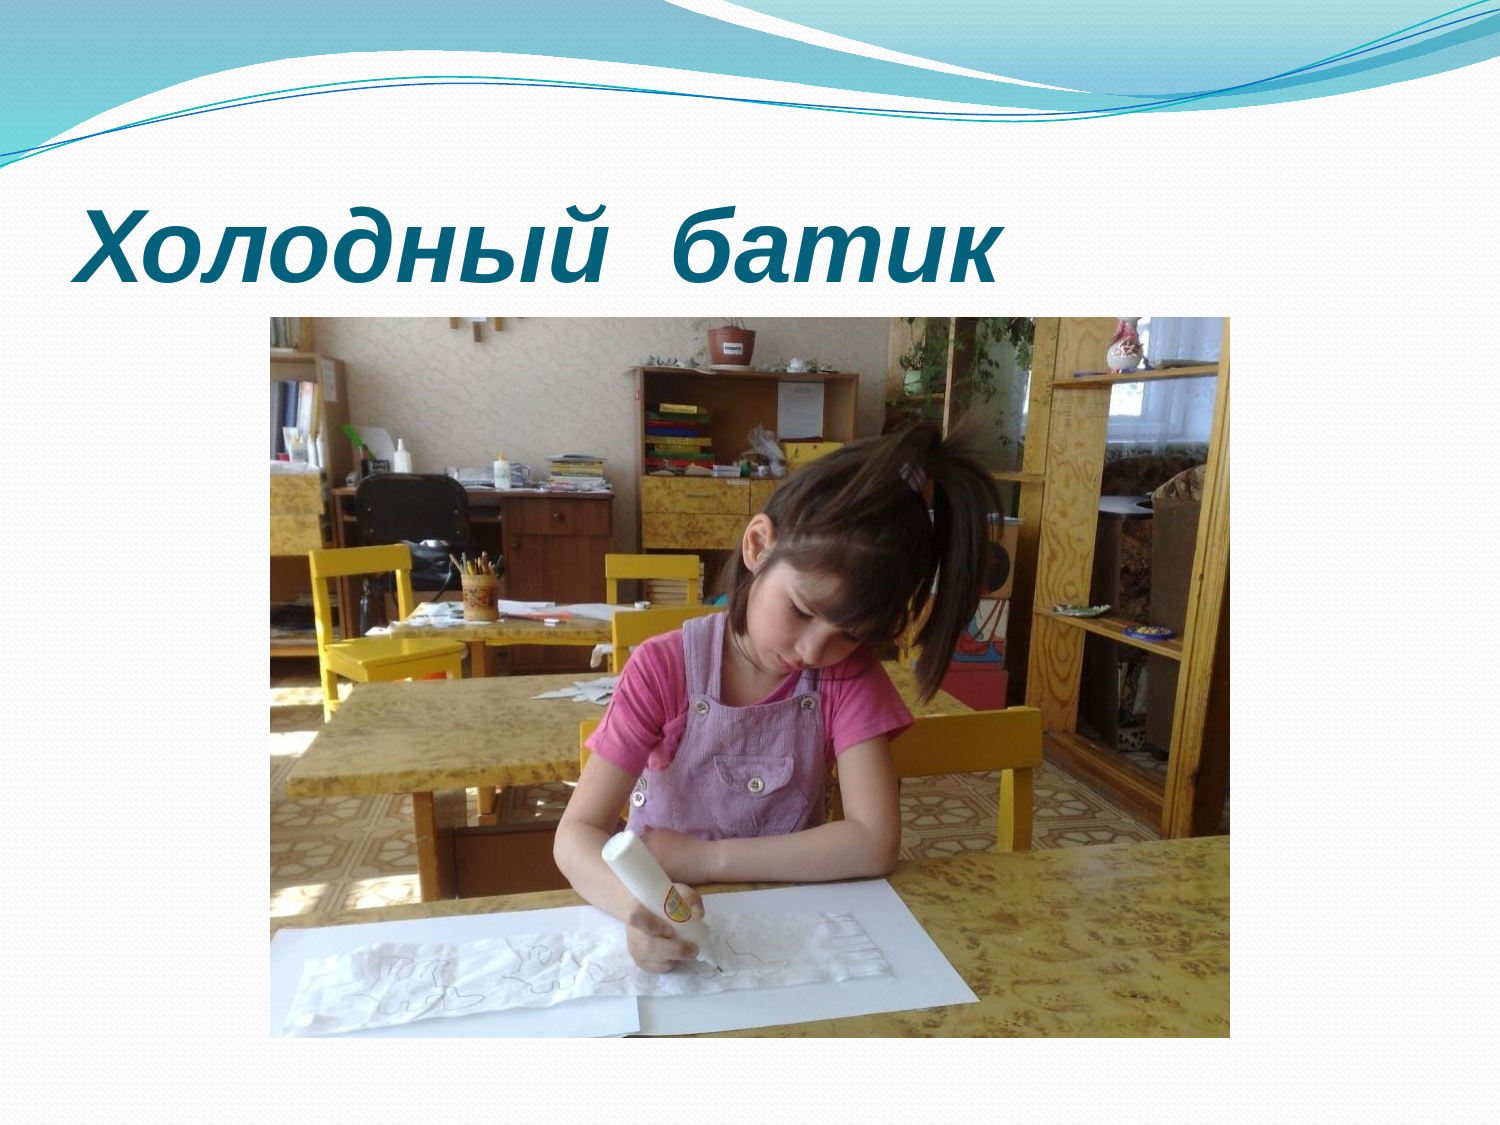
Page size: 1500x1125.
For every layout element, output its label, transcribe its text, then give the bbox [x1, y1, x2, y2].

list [269, 317, 1231, 1038]
title Холодный батик [75, 115, 1425, 303]
